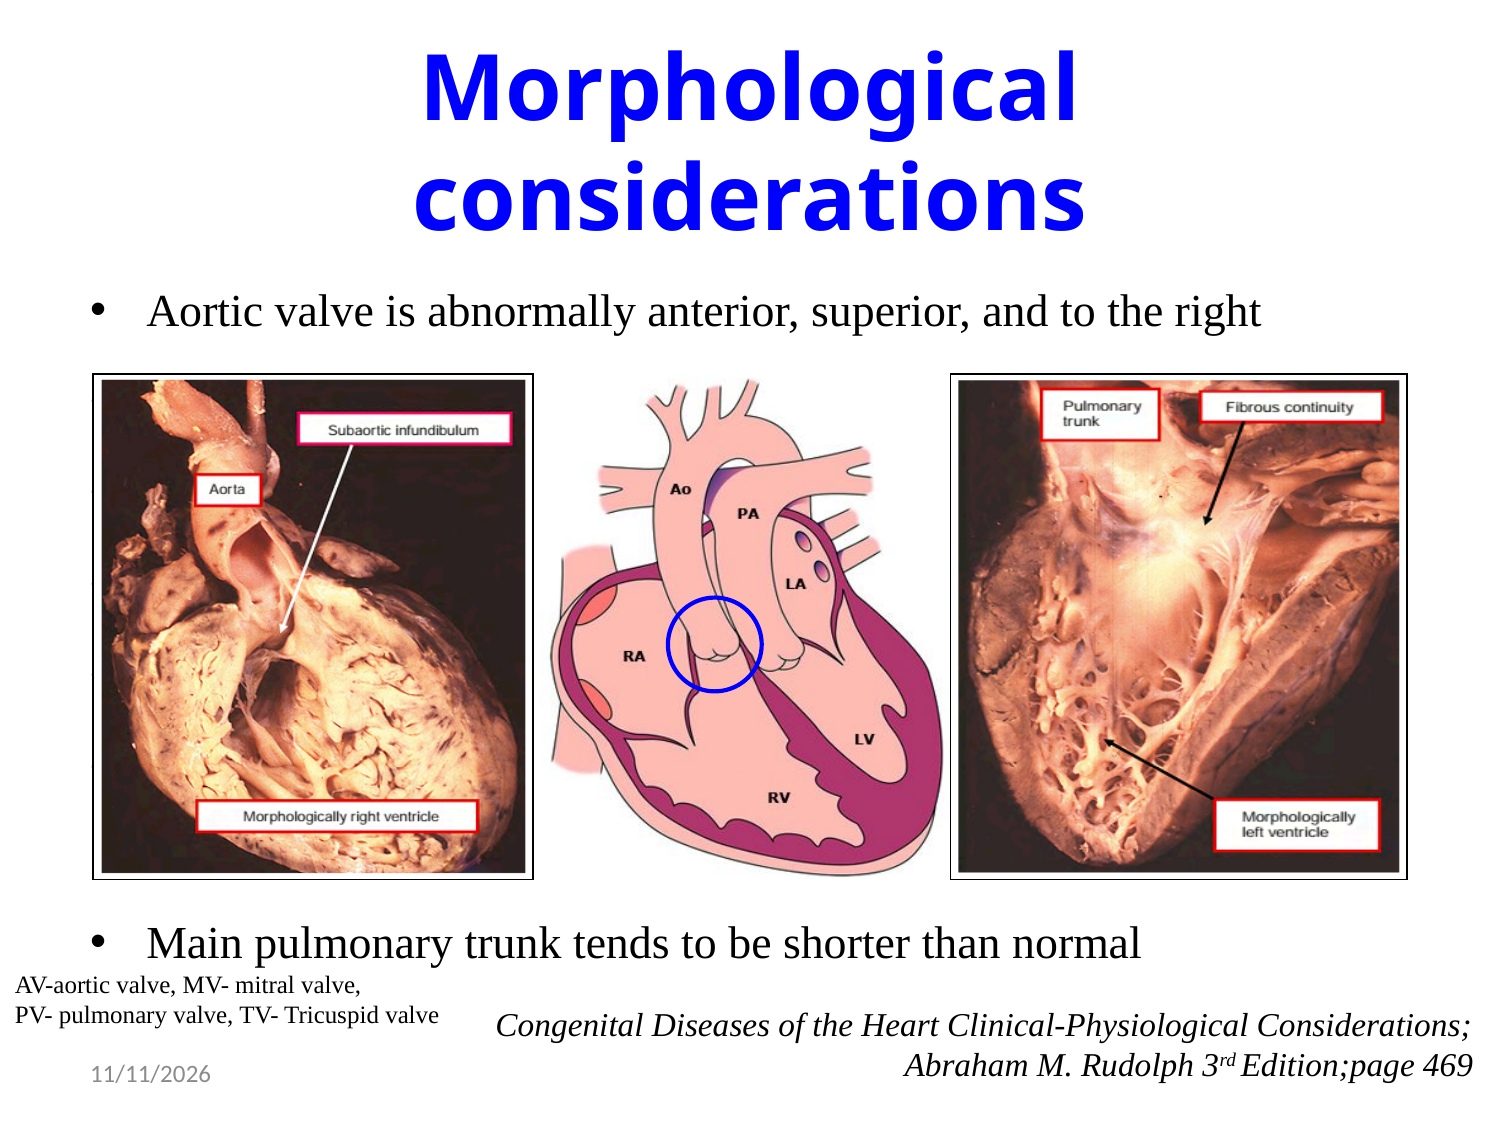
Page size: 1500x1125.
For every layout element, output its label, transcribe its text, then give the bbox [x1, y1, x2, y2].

list Aortic valve is abnormally anterior, superior, and to the right PV is posterior to AV and is displaced inferior and right Well-developed infundibulum in the subaortic region of RV Wide separation between the septal leaflet of TV and AV Contiguity of the septal leaflet of the MV with the PV Ascending aorta is large in diameter and isthmus frequently is as wide as the descending aorta Main pulmonary trunk tends to be shorter than normal [75, 246, 1425, 989]
text_box AV-aortic valve, MV- mitral valve, PV- pulmonary valve, TV- Tricuspid valve [0, 960, 750, 1036]
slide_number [75, 1042, 425, 1103]
picture [93, 374, 950, 880]
title Morphological considerations [75, 45, 1425, 233]
text_box Congenital Diseases of the Heart Clinical-Physiological Considerations; Abraham M. Rudolph 3rd Edition;page 469 [234, 996, 1489, 1091]
picture [951, 374, 1407, 880]
